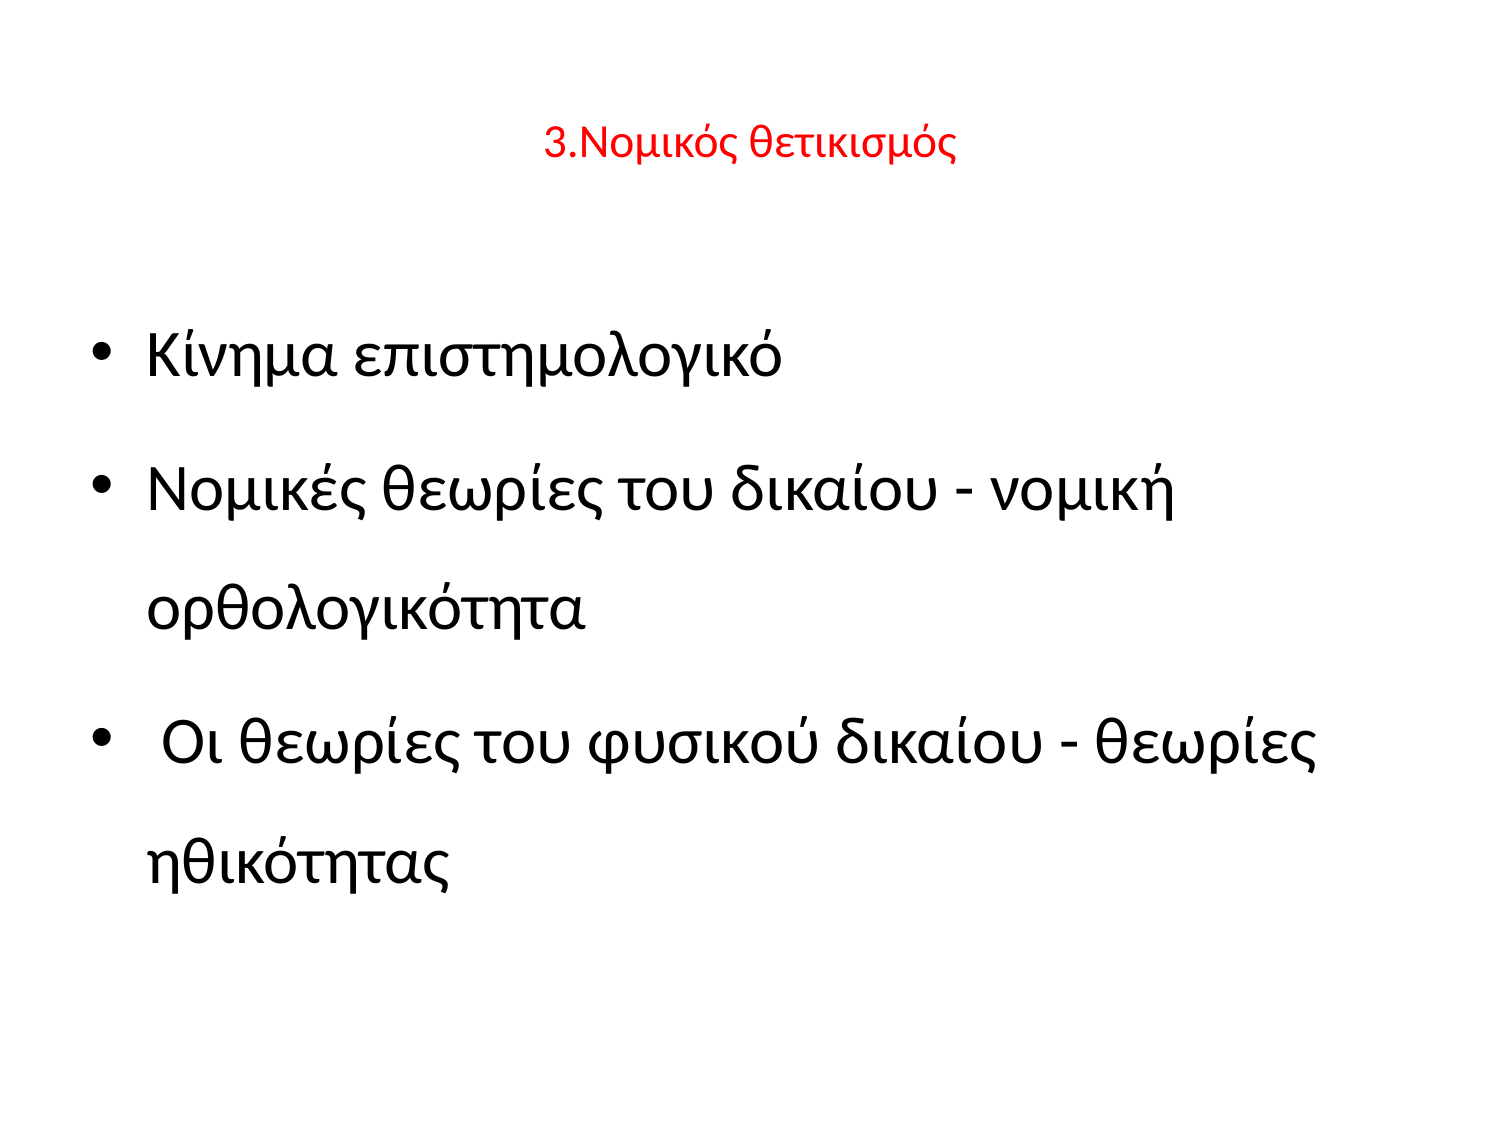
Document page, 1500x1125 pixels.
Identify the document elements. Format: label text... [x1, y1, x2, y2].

list Κίνημα επιστημολογικό Νομικές θεωρίες του δικαίου - νομική ορθολογικότητα Οι θεωρίες του φυσικού δικαίου - θεωρίες ηθικότητας [75, 262, 1425, 1005]
title 3.Νομικός θετικισμός [75, 45, 1425, 233]
